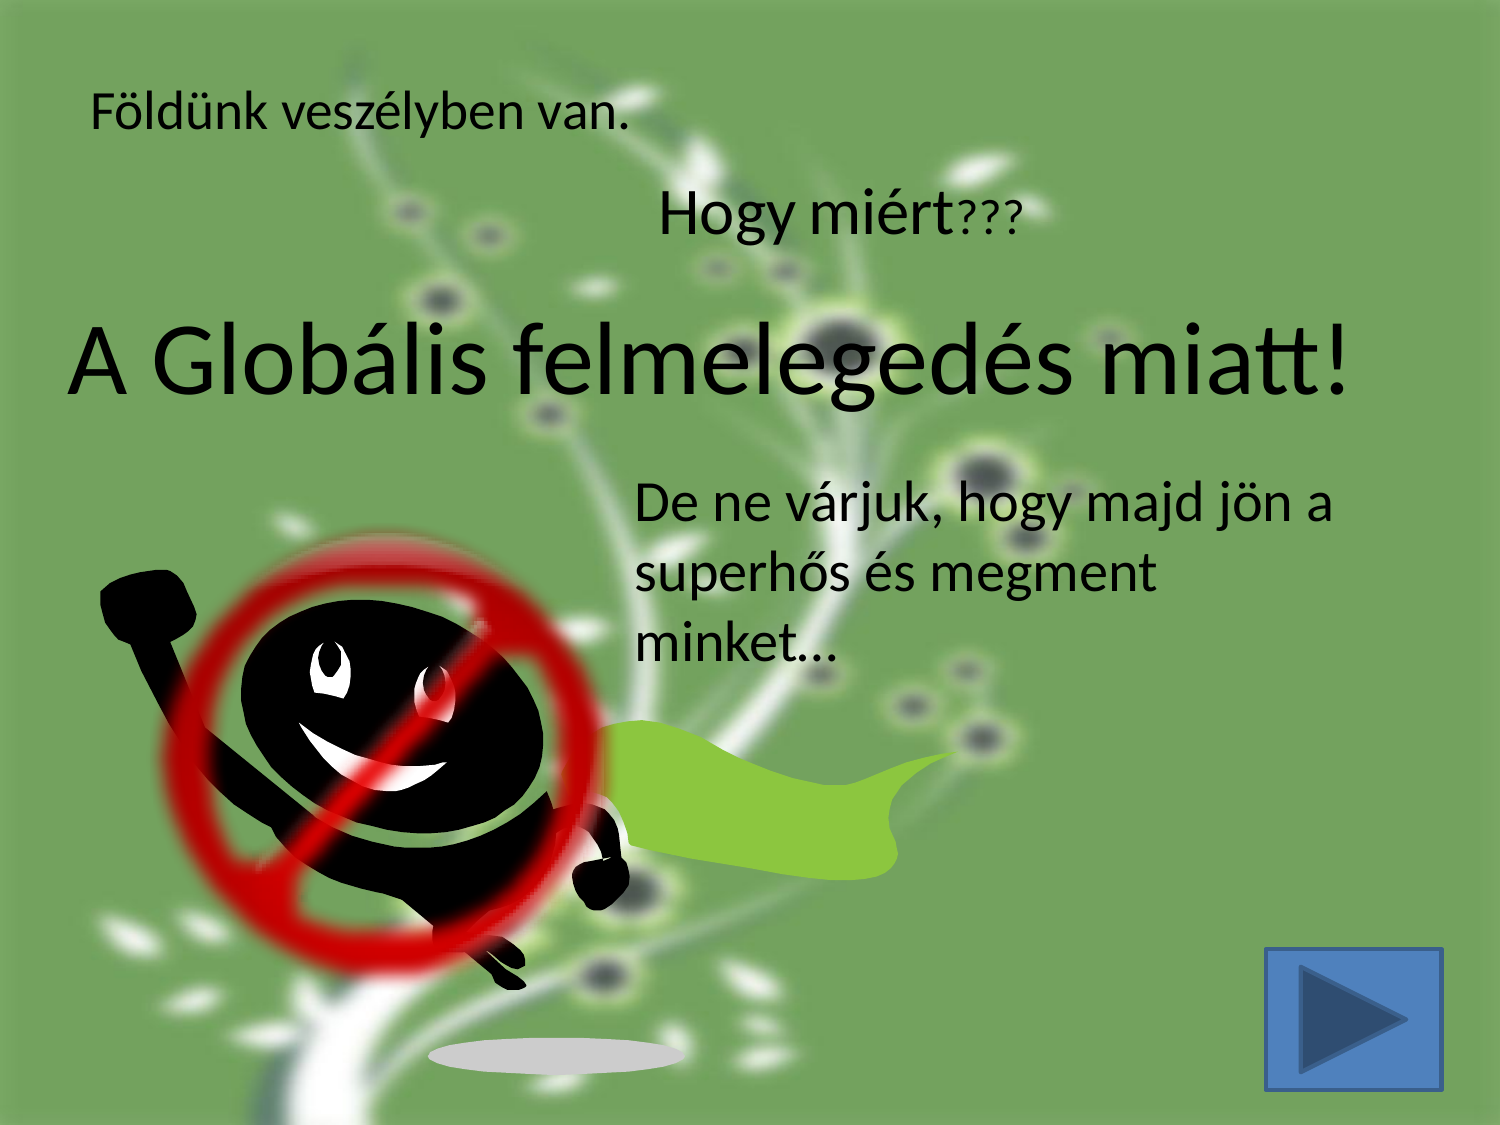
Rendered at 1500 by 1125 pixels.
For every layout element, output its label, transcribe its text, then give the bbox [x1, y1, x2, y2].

text_box De ne várjuk, hogy majd jön a superhős és megment minket… [620, 456, 1353, 681]
text_box [1264, 947, 1444, 1092]
text_box A Globális felmelegedés miatt! [53, 282, 1459, 423]
list Földünk veszélyben van. [75, 66, 727, 149]
text_box Hogy miért??? [643, 160, 1353, 256]
picture [0, 0, 1500, 1125]
